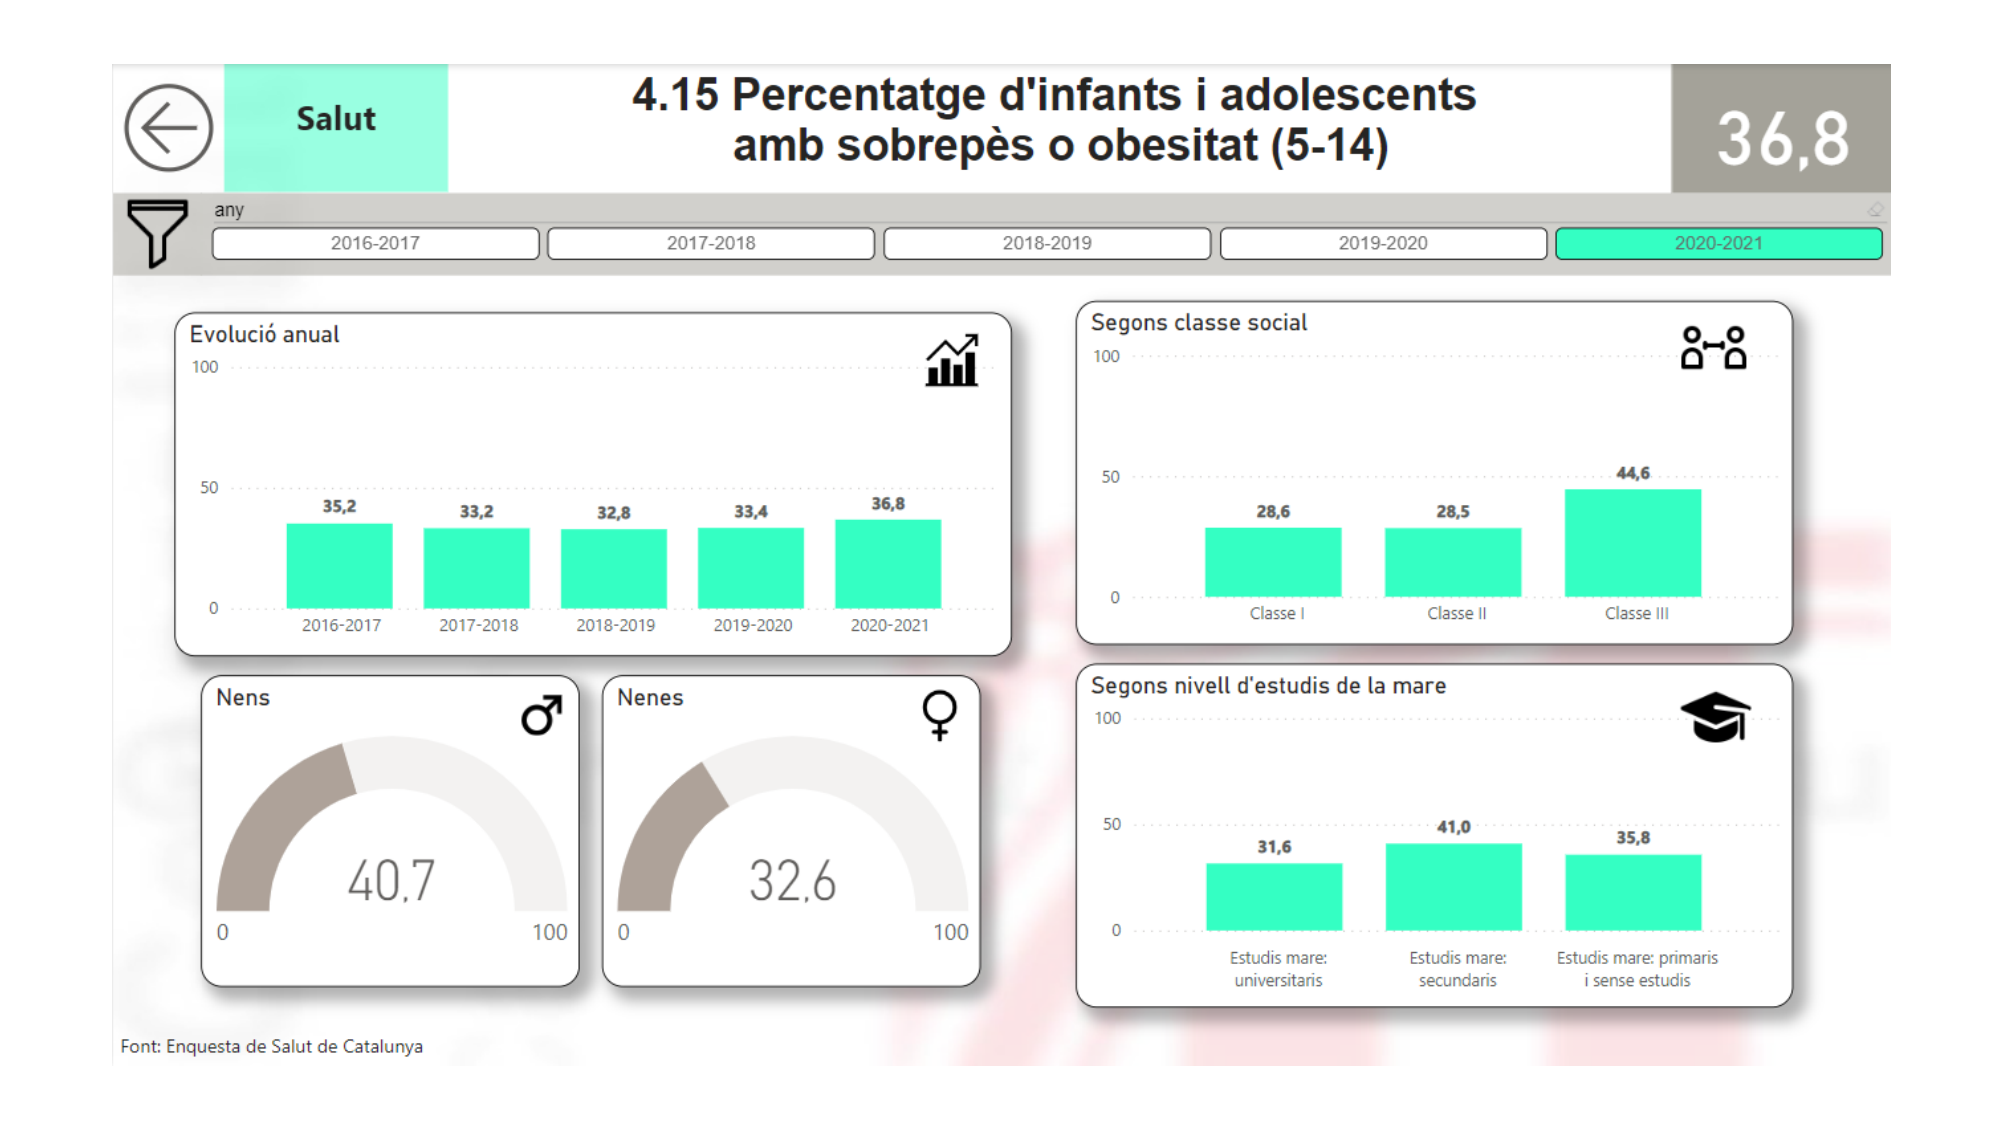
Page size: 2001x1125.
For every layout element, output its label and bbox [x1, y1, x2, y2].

picture [112, 64, 1891, 1066]
